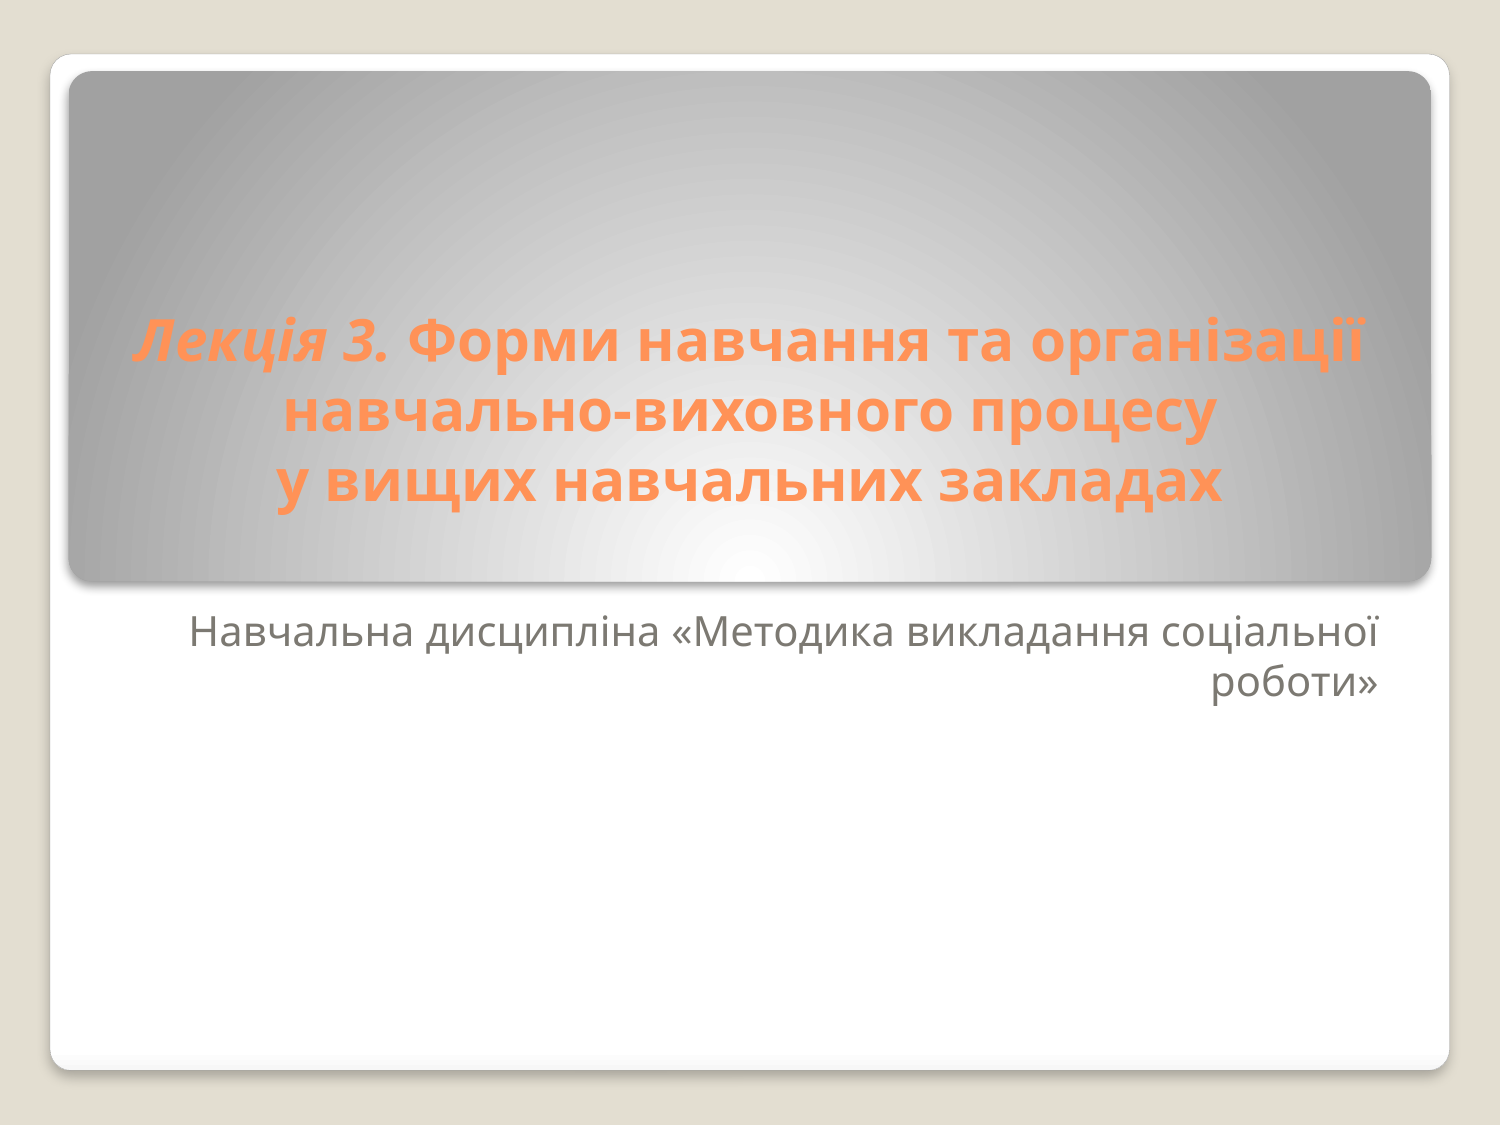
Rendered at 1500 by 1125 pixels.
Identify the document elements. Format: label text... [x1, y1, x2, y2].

subtitle Навчальна дисципліна «Методика викладання соціальної роботи» [118, 604, 1394, 755]
title Лекція 3. Форми навчання та організації навчально-виховного процесу у вищих навчальних закладах [112, 137, 1388, 591]
